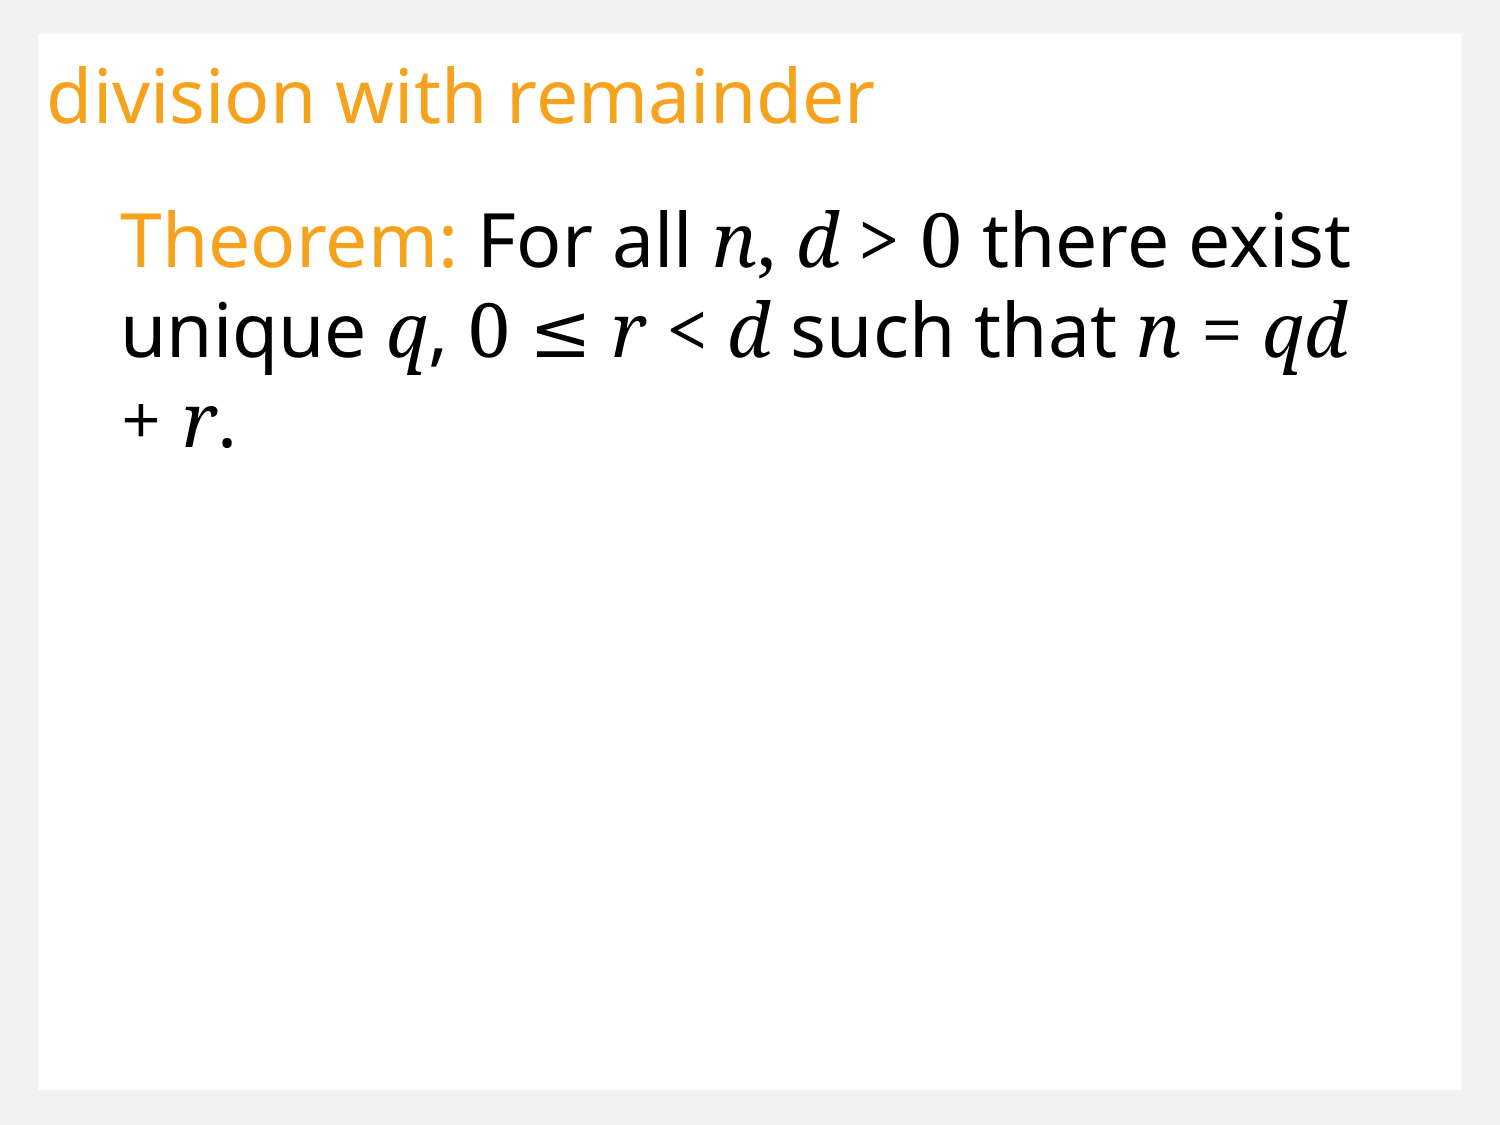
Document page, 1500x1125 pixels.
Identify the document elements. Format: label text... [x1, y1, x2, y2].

text_box division with remainder [32, 41, 891, 147]
text_box Theorem: For all n, d > 0 there exist unique q, 0 ≤ r < d such that n = qd + r. [105, 185, 1394, 471]
